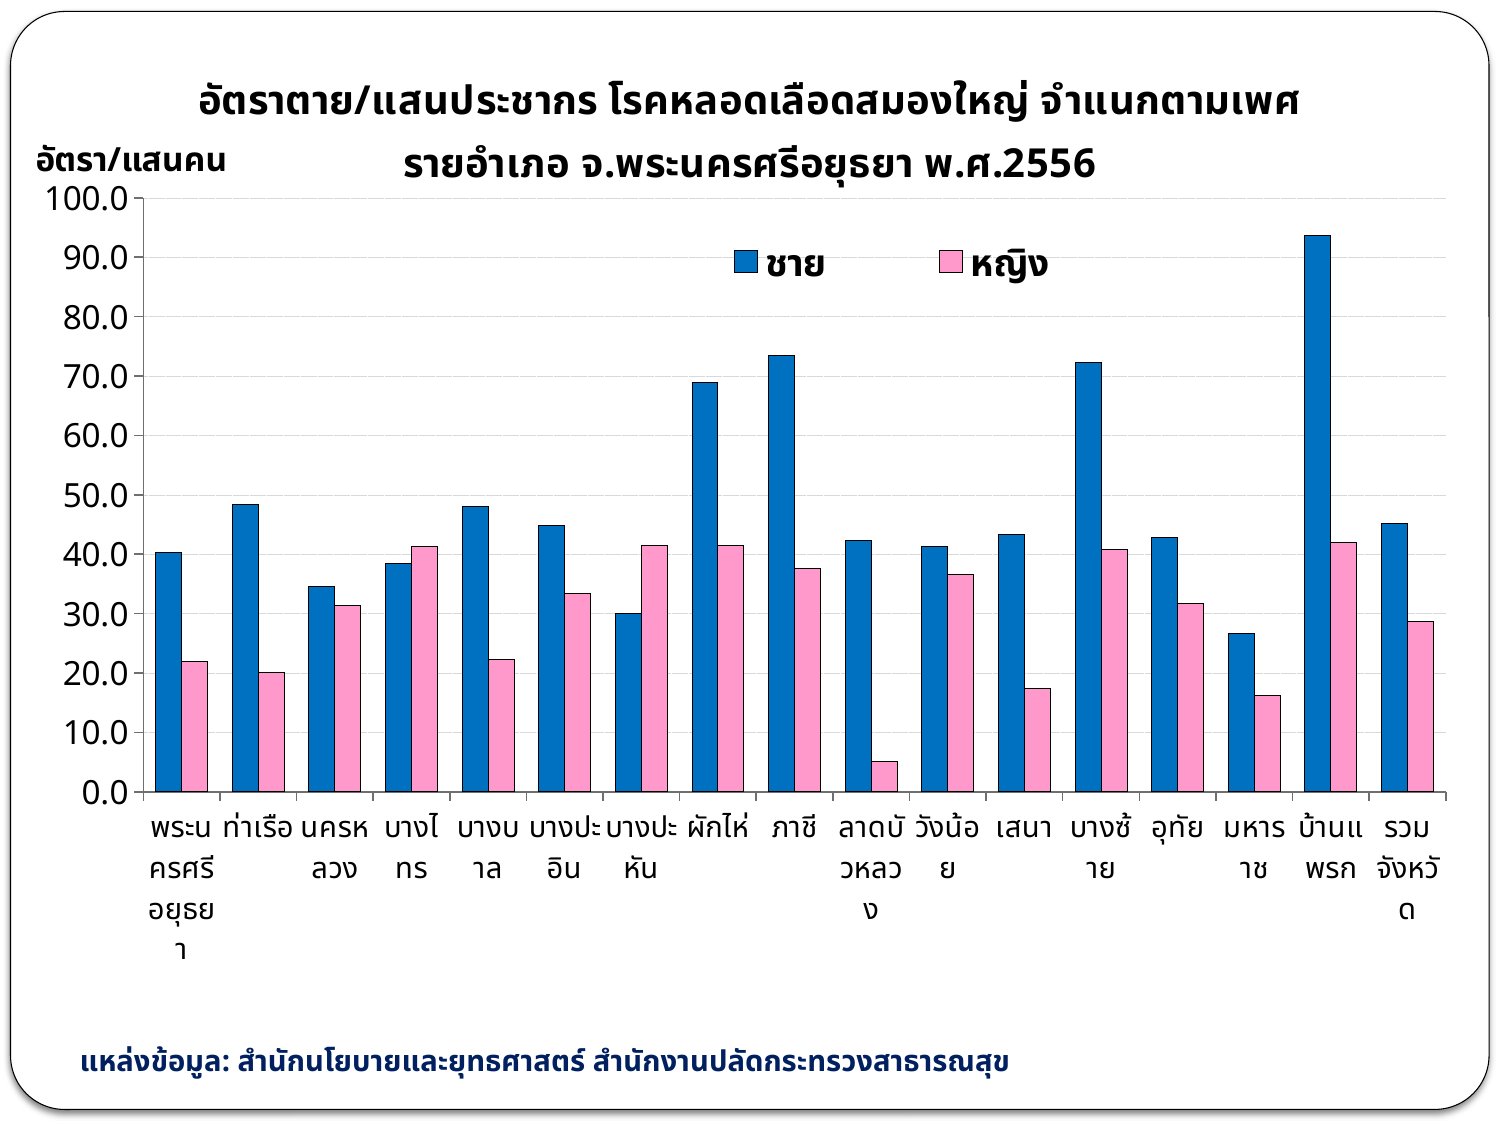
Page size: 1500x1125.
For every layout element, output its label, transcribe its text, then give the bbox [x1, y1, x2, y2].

text_box แหล่งข้อมูล: สำนักนโยบายและยุทธศาสตร์ สำนักงานปลัดกระทรวงสาธารณสุข [64, 1043, 1465, 1085]
chart [29, 30, 1471, 1036]
